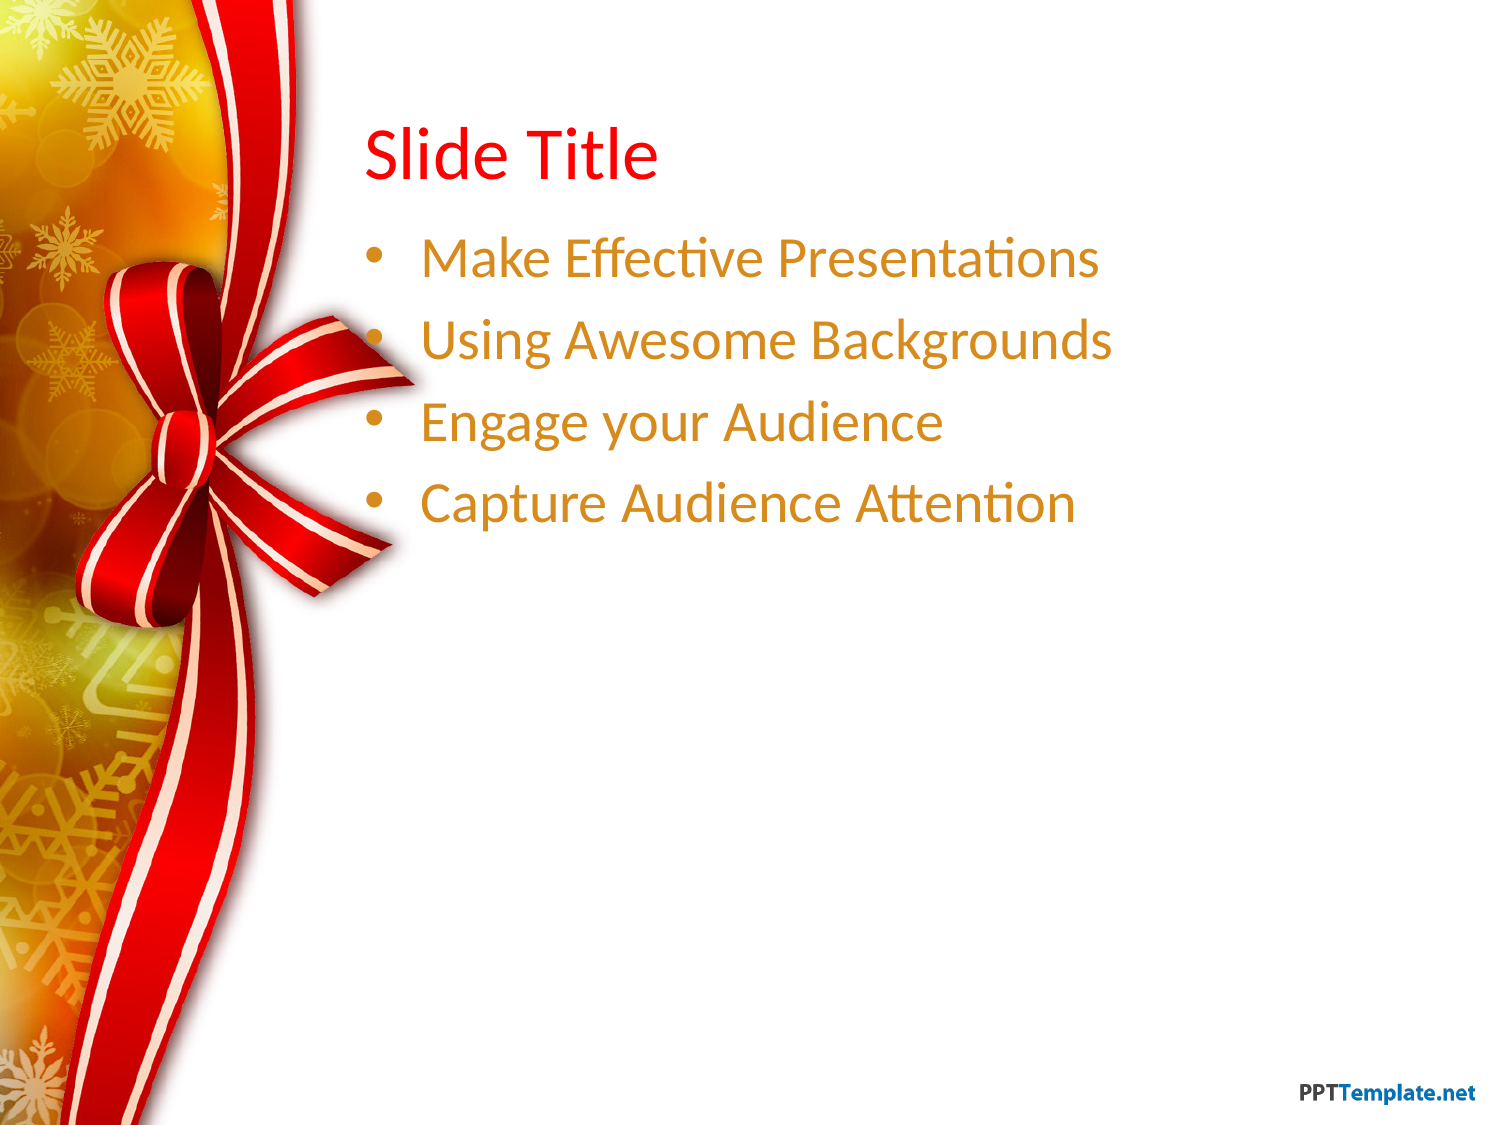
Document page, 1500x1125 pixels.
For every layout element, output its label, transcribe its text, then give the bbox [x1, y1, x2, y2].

title Slide Title [349, 86, 1427, 211]
list Make Effective Presentations Using Awesome Backgrounds Engage your Audience Capture Audience Attention [349, 211, 1427, 939]
picture [0, 0, 1500, 1125]
